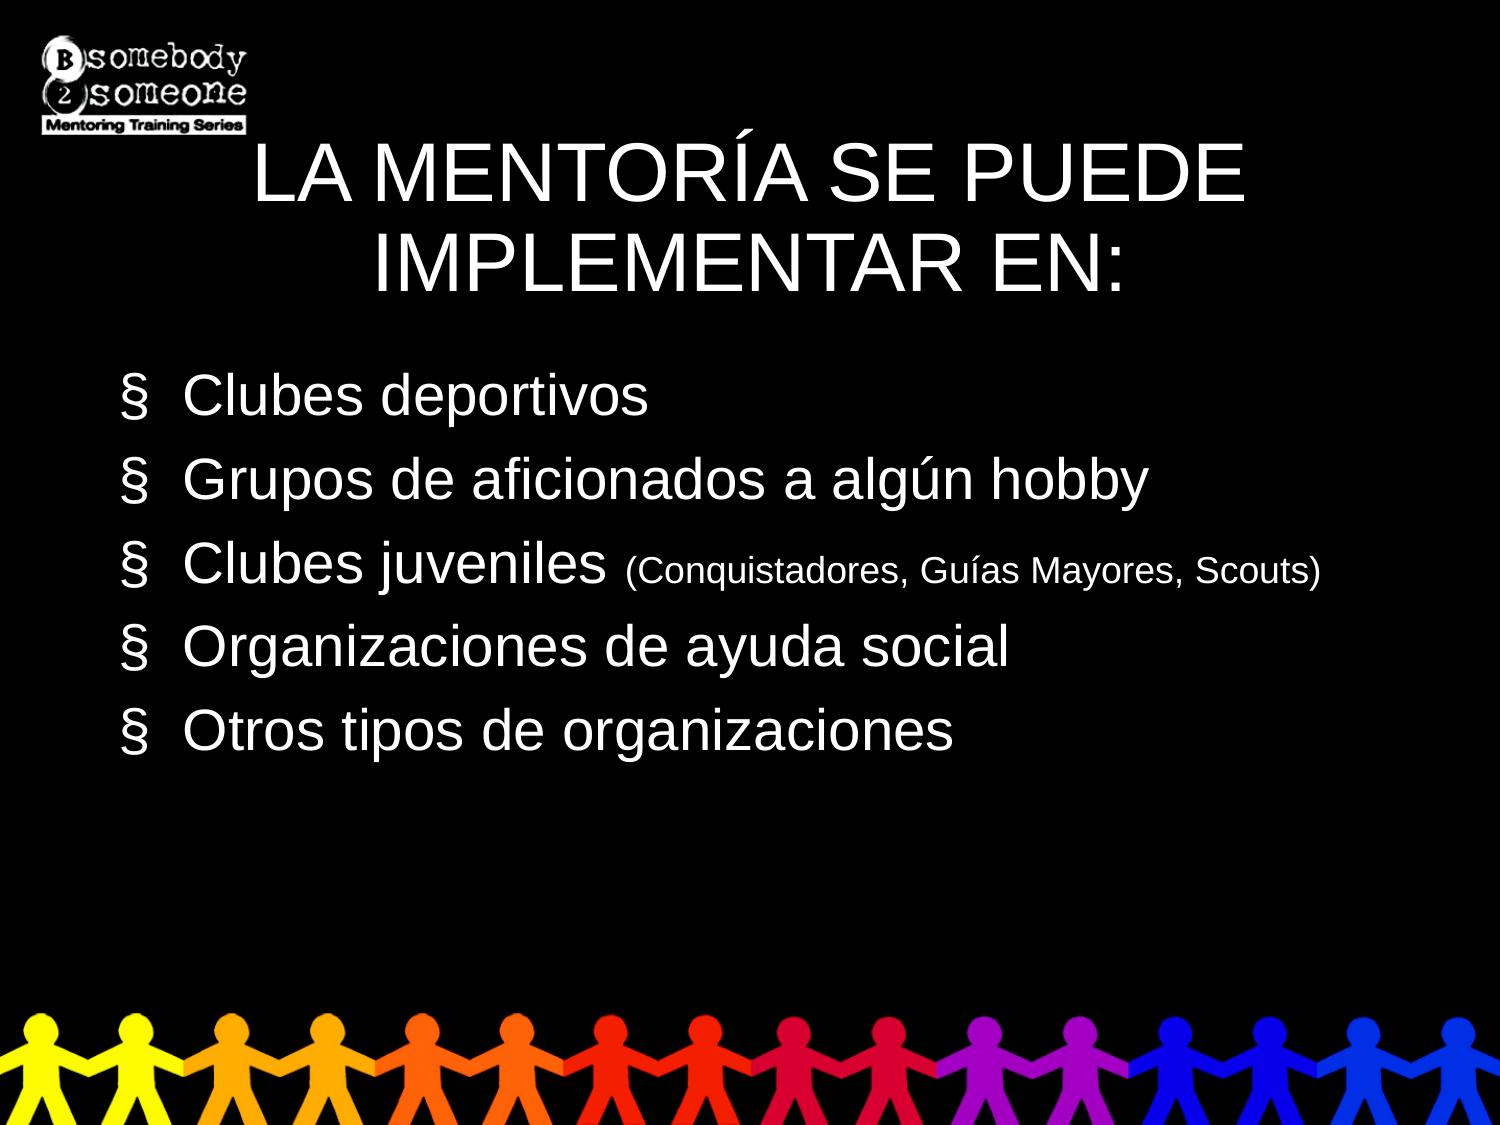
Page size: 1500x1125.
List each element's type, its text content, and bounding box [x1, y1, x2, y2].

picture [0, 0, 1500, 1125]
title LA MENTORÍA SE PUEDE IMPLEMENTAR EN: [103, 59, 1397, 278]
list § Clubes deportivos § Grupos de aficionados a algún hobby § Clubes juveniles (Conquistadores, Guías Mayores, Scouts) § Organizaciones de ayuda social § Otros tipos de organizaciones [103, 358, 1397, 1014]
